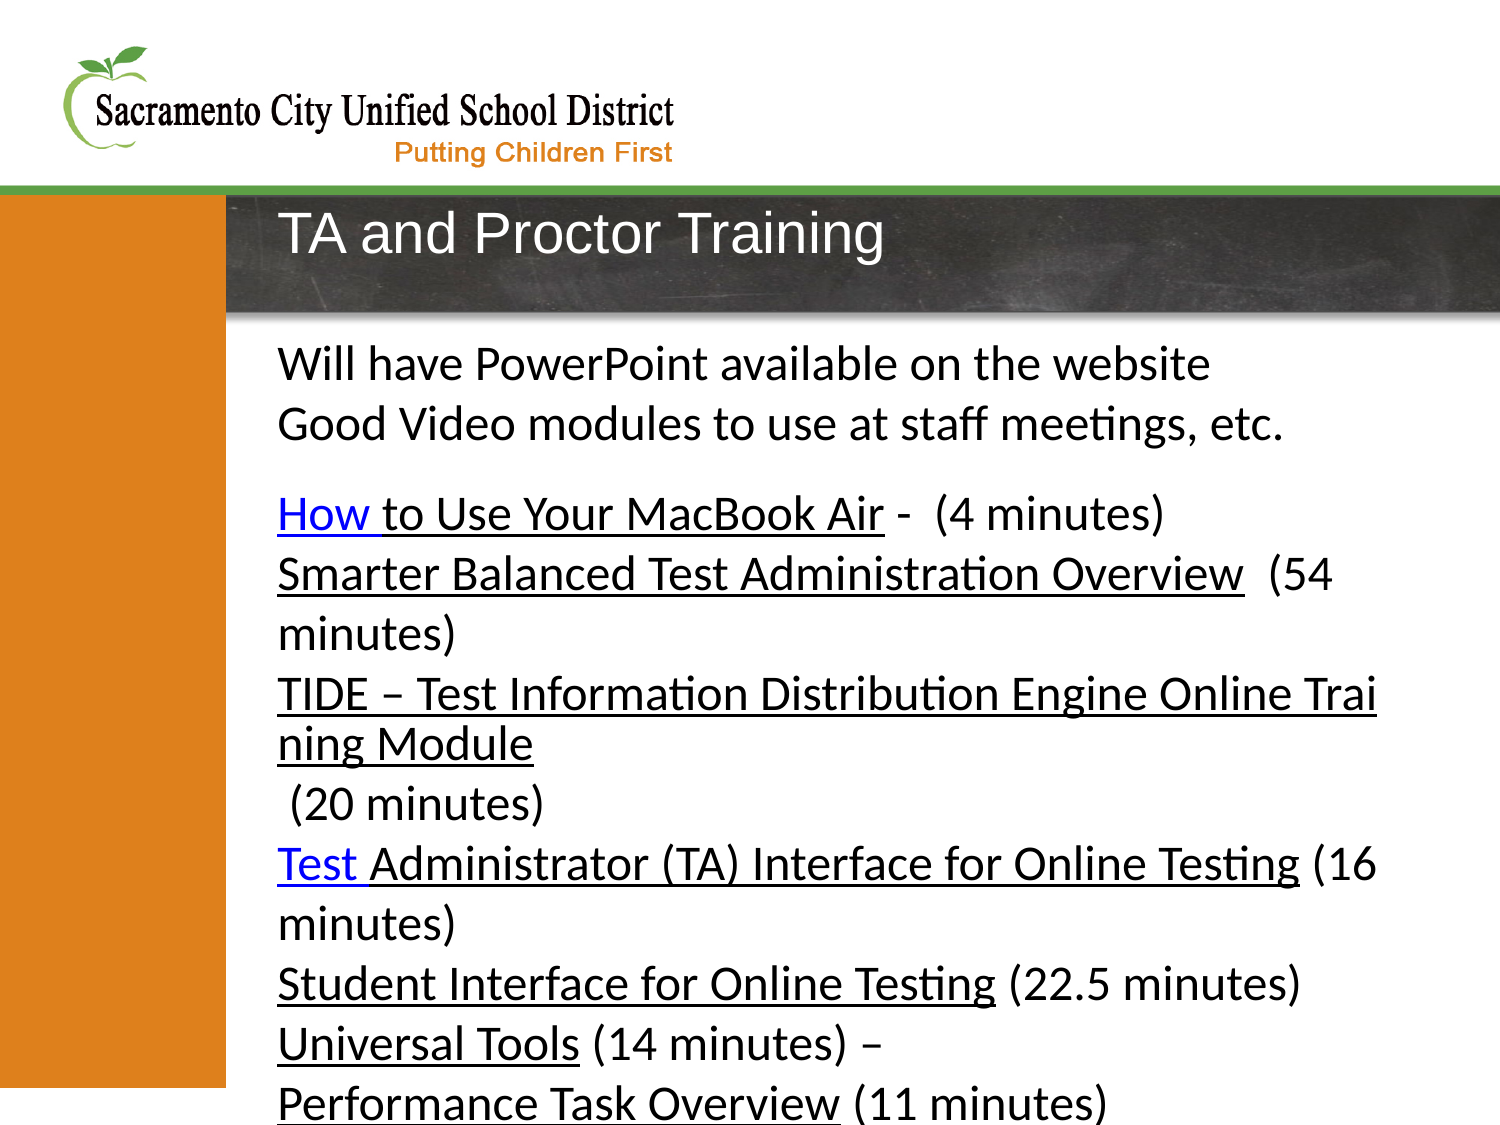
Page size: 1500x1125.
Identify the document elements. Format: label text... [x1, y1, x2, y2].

picture [0, 24, 1500, 1088]
slide_number 90 [1074, 1096, 1425, 1103]
